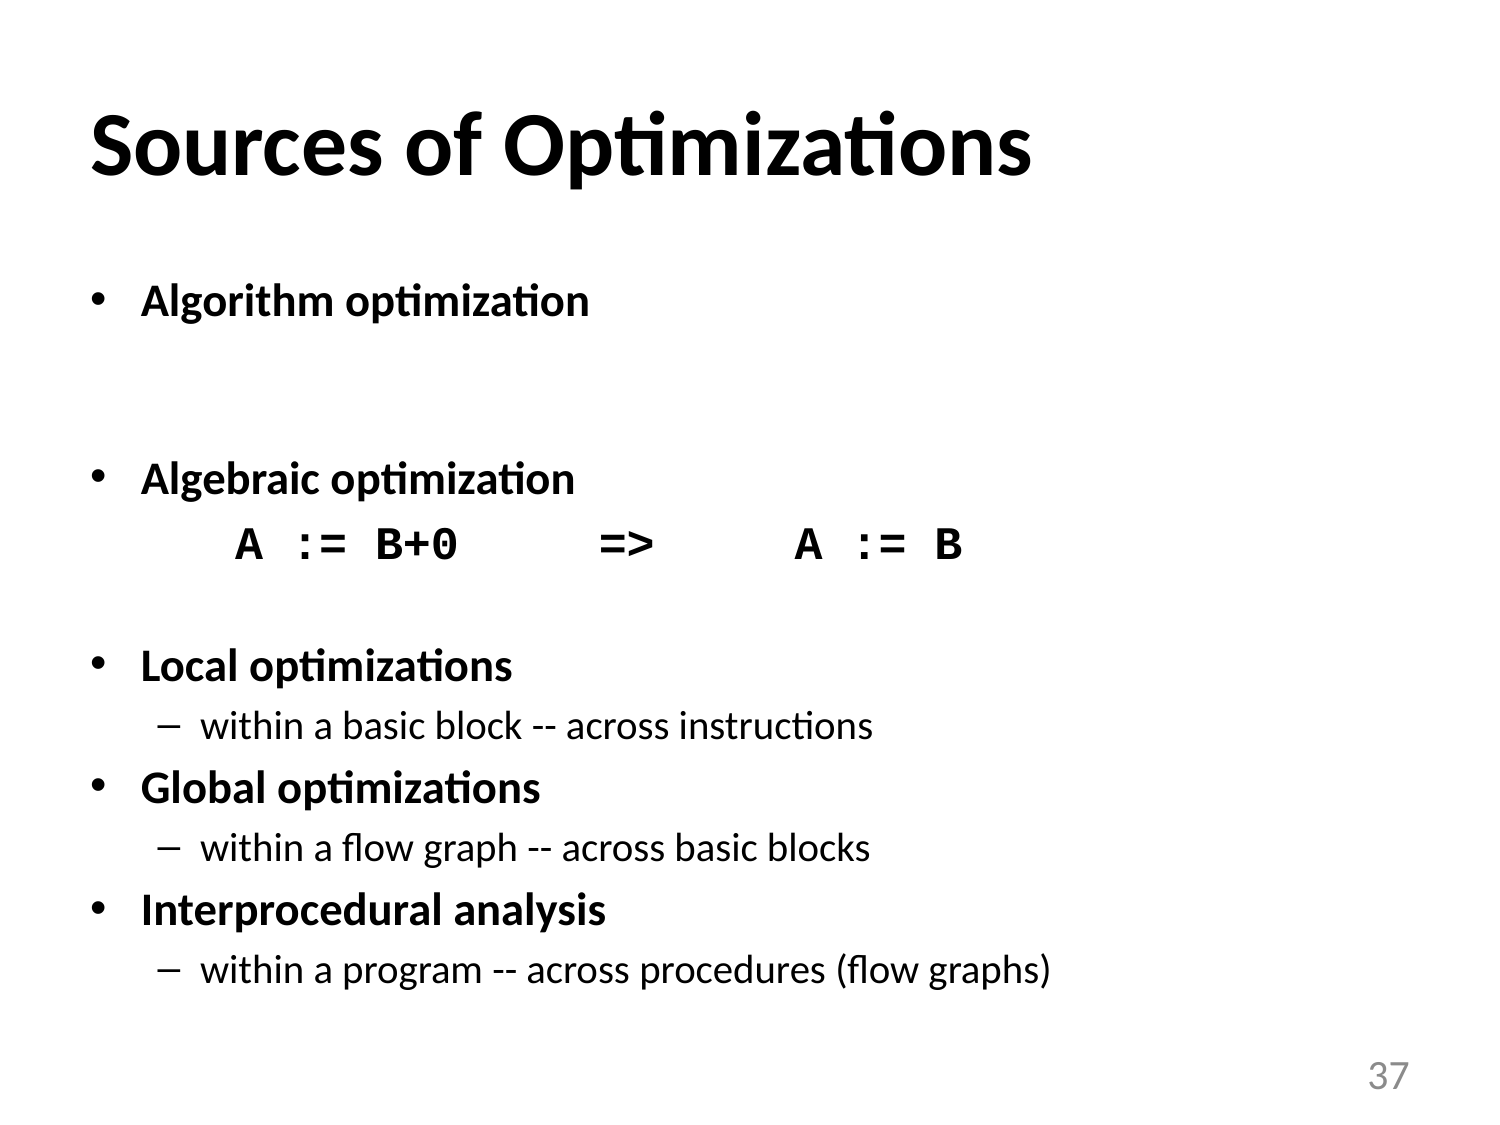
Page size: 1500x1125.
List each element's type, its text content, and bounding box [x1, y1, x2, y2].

list Algorithm optimization Algebraic optimization A := B+0 => A := B Local optimizations within a basic block -- across instructions Global optimizations within a flow graph -- across basic blocks Interprocedural analysis within a program -- across procedures (flow graphs) [75, 262, 1425, 1005]
title Sources of Optimizations [75, 45, 1425, 233]
slide_number 37 [1074, 1042, 1425, 1103]
